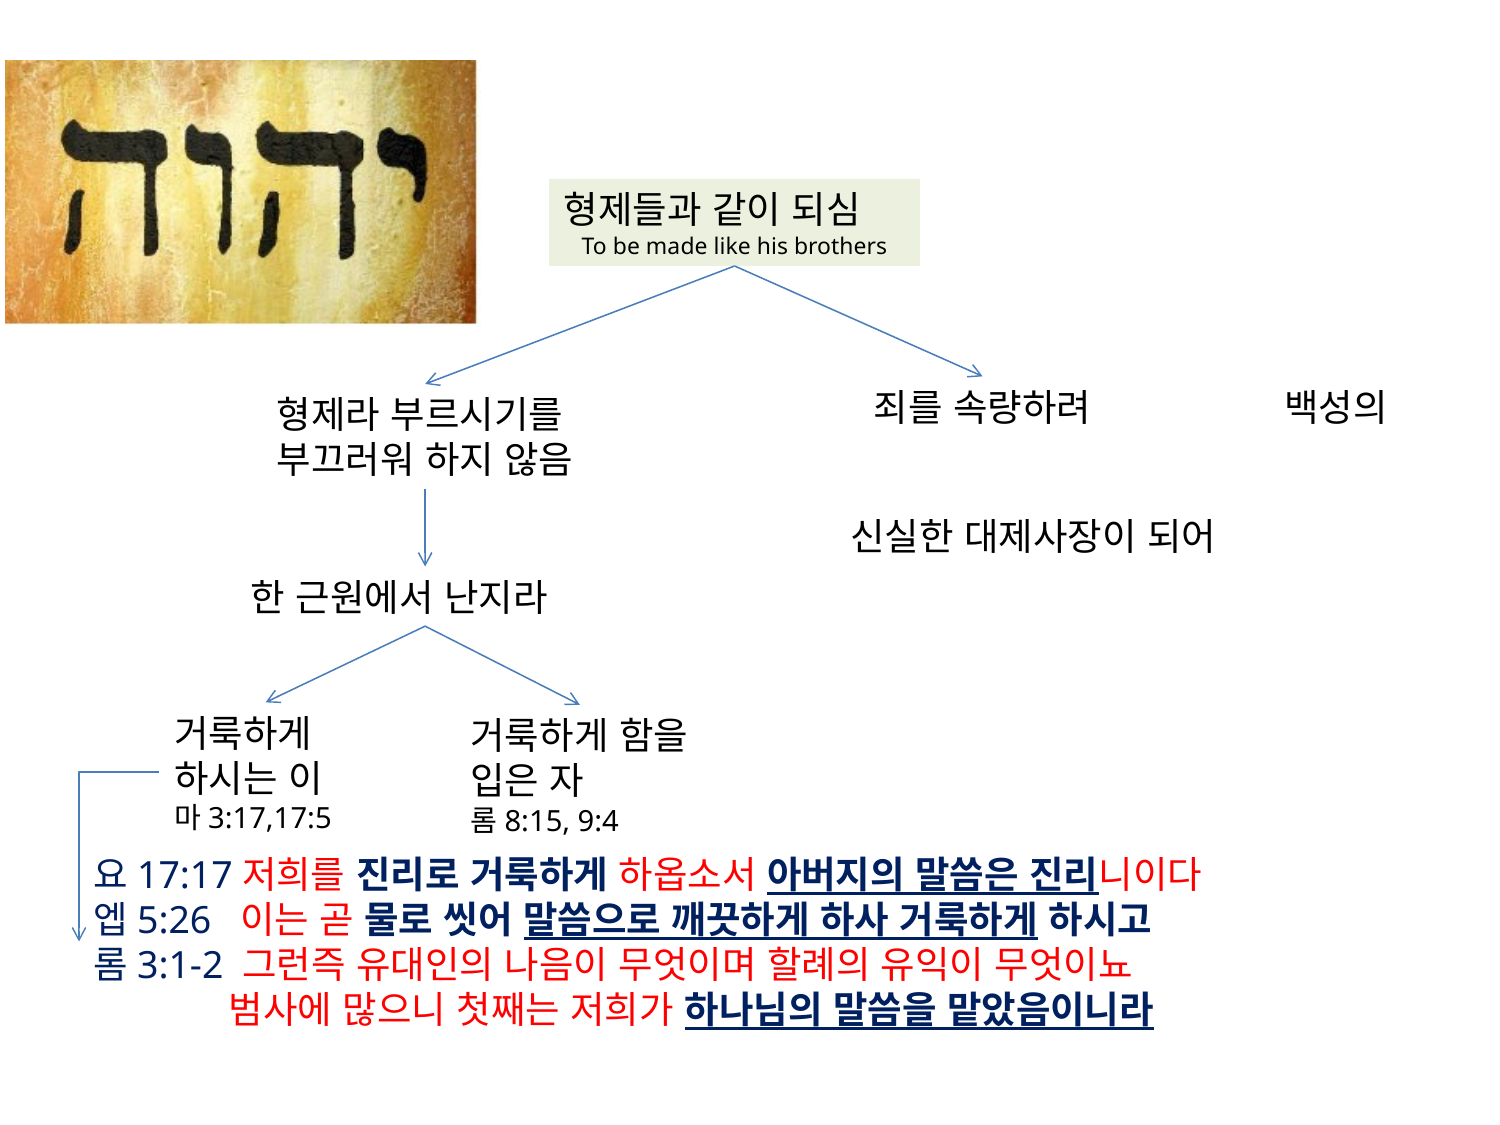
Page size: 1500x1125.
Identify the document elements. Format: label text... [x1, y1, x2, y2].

text_box 신실한 대제사장이 되어 [797, 505, 1270, 566]
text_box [78, 772, 160, 944]
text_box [734, 266, 983, 377]
text_box 죄를 속량하려 [797, 376, 1168, 437]
text_box 백성의 [1269, 376, 1483, 437]
text_box 형제들과 같이 되심 To be made like his brothers [549, 178, 920, 265]
text_box 형제라 부르시기를 부끄러워 하지 않음 [206, 383, 644, 489]
text_box 거룩하게 함을 입은 자 롬8:15, 9:4 [455, 704, 704, 799]
text_box 한 근원에서 난지라 [236, 566, 615, 627]
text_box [424, 266, 735, 385]
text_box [265, 626, 423, 703]
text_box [424, 626, 581, 705]
picture [5, 60, 481, 327]
text_box 거룩하게 하시는 이 마3:17,17:5 [159, 702, 372, 799]
text_box 요17:17저희를 진리로 거룩하게 하옵소서 아버지의 말씀은 진리니이다 엡5:26 이는 곧 물로 씻어 말씀으로 깨끗하게 하사 거룩하게 하시고 롬3:1-2 그런즉 유대인의 나음이 무엇이며 할례의 유익이 무엇이뇨 범사에 많으니 첫째는 저희가 하나님의 말씀을 맡았음이니라 [78, 799, 1391, 1084]
